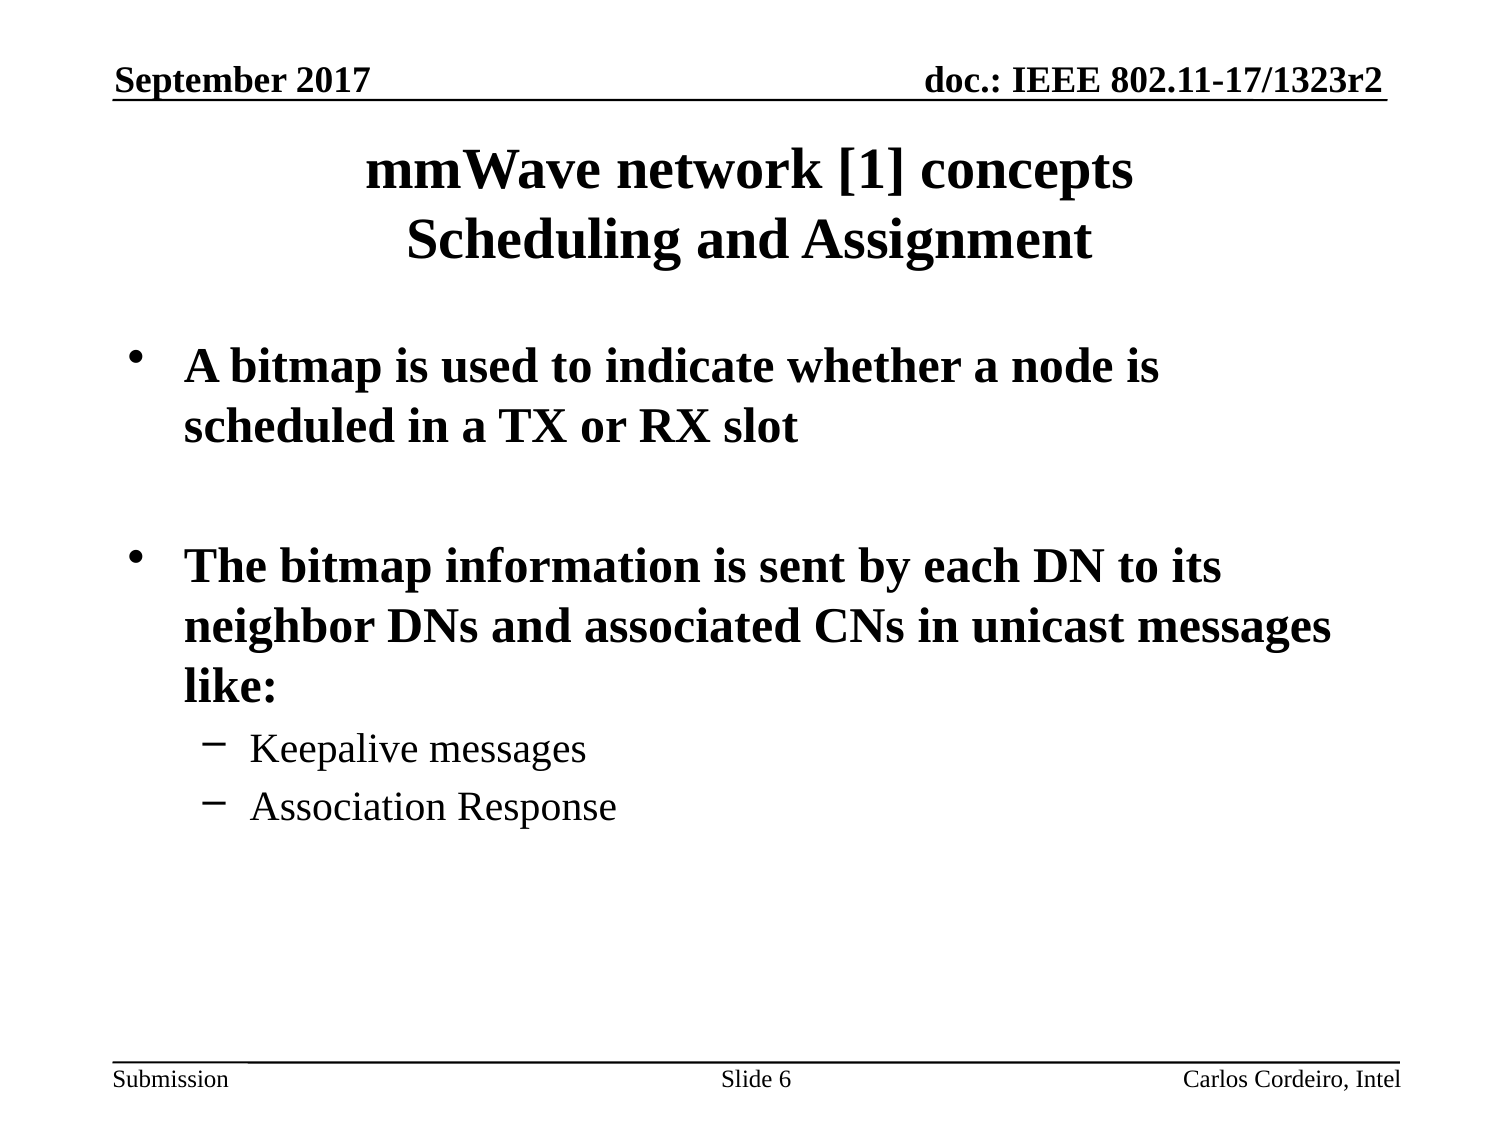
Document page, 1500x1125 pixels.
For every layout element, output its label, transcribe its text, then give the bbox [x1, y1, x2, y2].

list A bitmap is used to indicate whether a node is scheduled in a TX or RX slot The bitmap information is sent by each DN to its neighbor DNs and associated CNs in unicast messages like: Keepalive messages Association Response [112, 324, 1388, 1000]
slide_number Slide 6 [712, 1062, 800, 1093]
footer Carlos Cordeiro, Intel [1180, 1062, 1402, 1093]
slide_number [114, 54, 374, 100]
title mmWave network [1] concepts Scheduling and Assignment [112, 112, 1388, 288]
